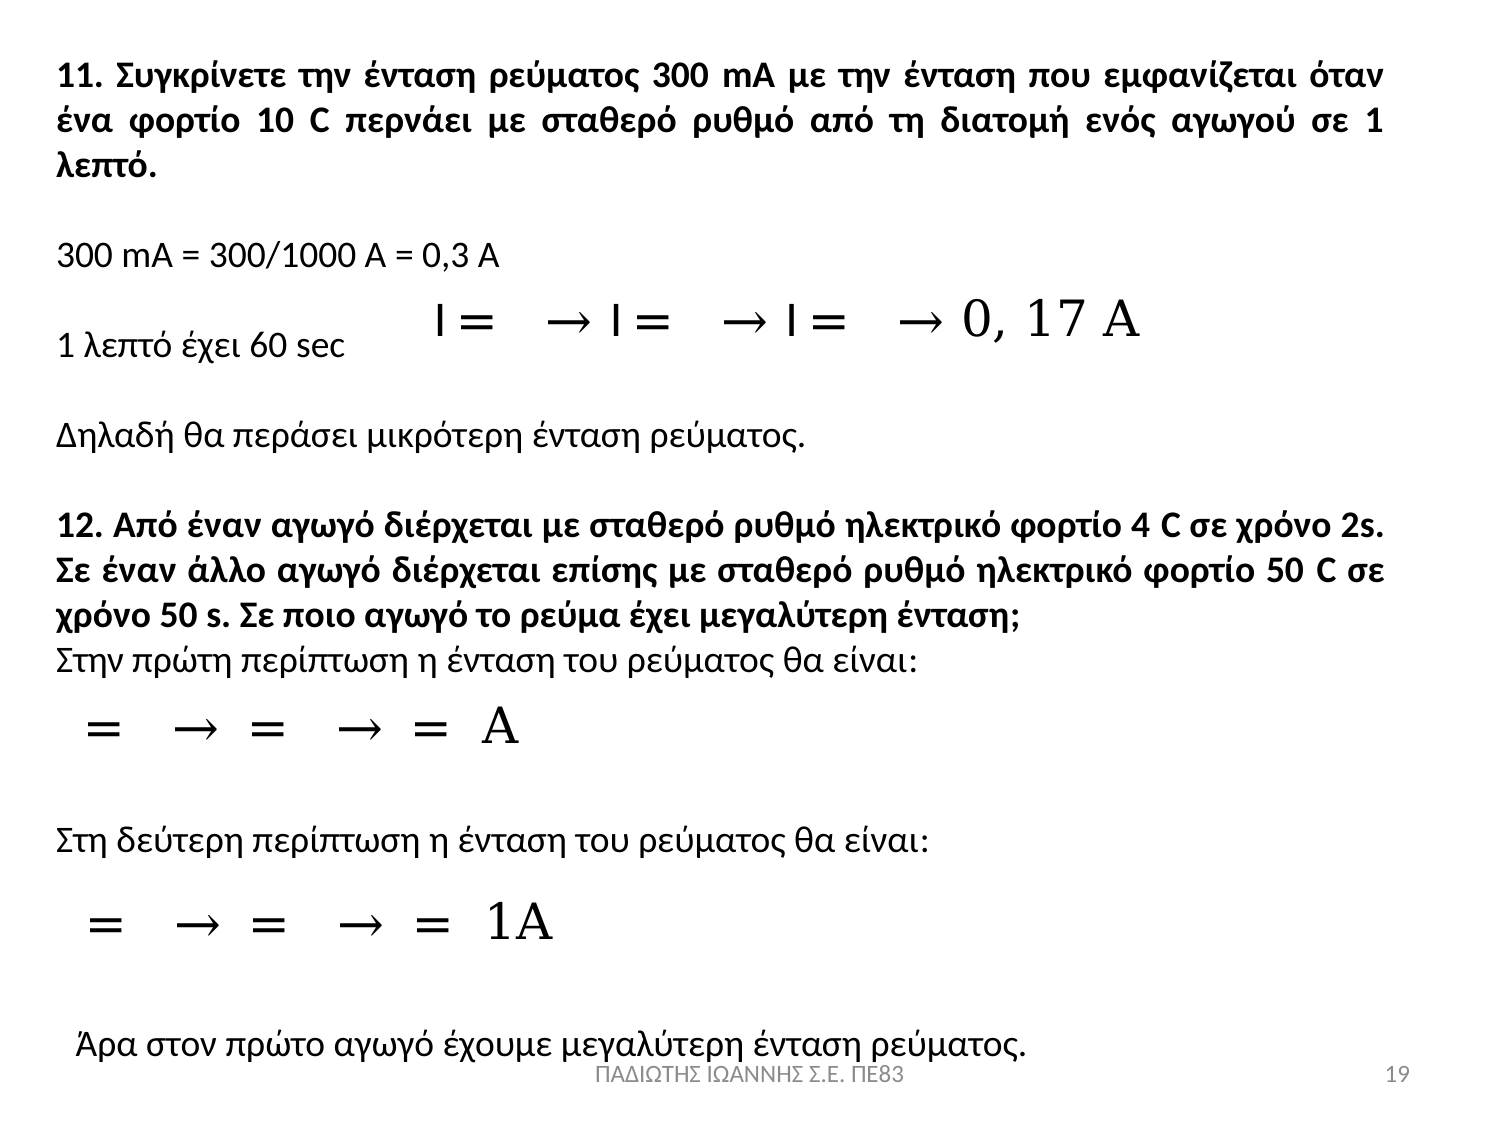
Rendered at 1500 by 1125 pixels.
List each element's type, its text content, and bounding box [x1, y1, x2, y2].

text_box Άρα στον πρώτο αγωγό έχουμε μεγαλύτερη ένταση ρεύματος. [60, 1011, 1436, 1072]
text_box 11. Συγκρίνετε την ένταση ρεύματος 300 mA με την ένταση που εμφανίζεται όταν ένα φορτίο 10 C περνάει με σταθερό ρυθμό από τη διατομή ενός αγωγού σε 1 λεπτό. 300 mA = 300/1000 A = 0,3 A 1 λεπτό έχει 60 sec Δηλαδή θα περάσει μικρότερη ένταση ρεύματος. 12. Από έναν αγωγό διέρχεται με σταθερό ρυθμό ηλεκτρικό φορτίο 4 C σε χρόνο 2s. Σε έναν άλλο αγωγό διέρχεται επίσης με σταθερό ρυθμό ηλεκτρικό φορτίο 50 C σε χρόνο 50 s. Σε ποιο αγωγό το ρεύμα έχει μεγαλύτερη ένταση; Στην πρώτη περίπτωση η ένταση του ρεύματος θα είναι: Στη δεύτερη περίπτωση η ένταση του ρεύματος θα είναι: [41, 42, 1400, 913]
footer ΠΑΔΙΩΤΗΣ ΙΩΑΝΝΗΣ Σ.Ε. ΠΕ83 [512, 1042, 988, 1103]
slide_number 19 [1074, 1042, 1425, 1103]
